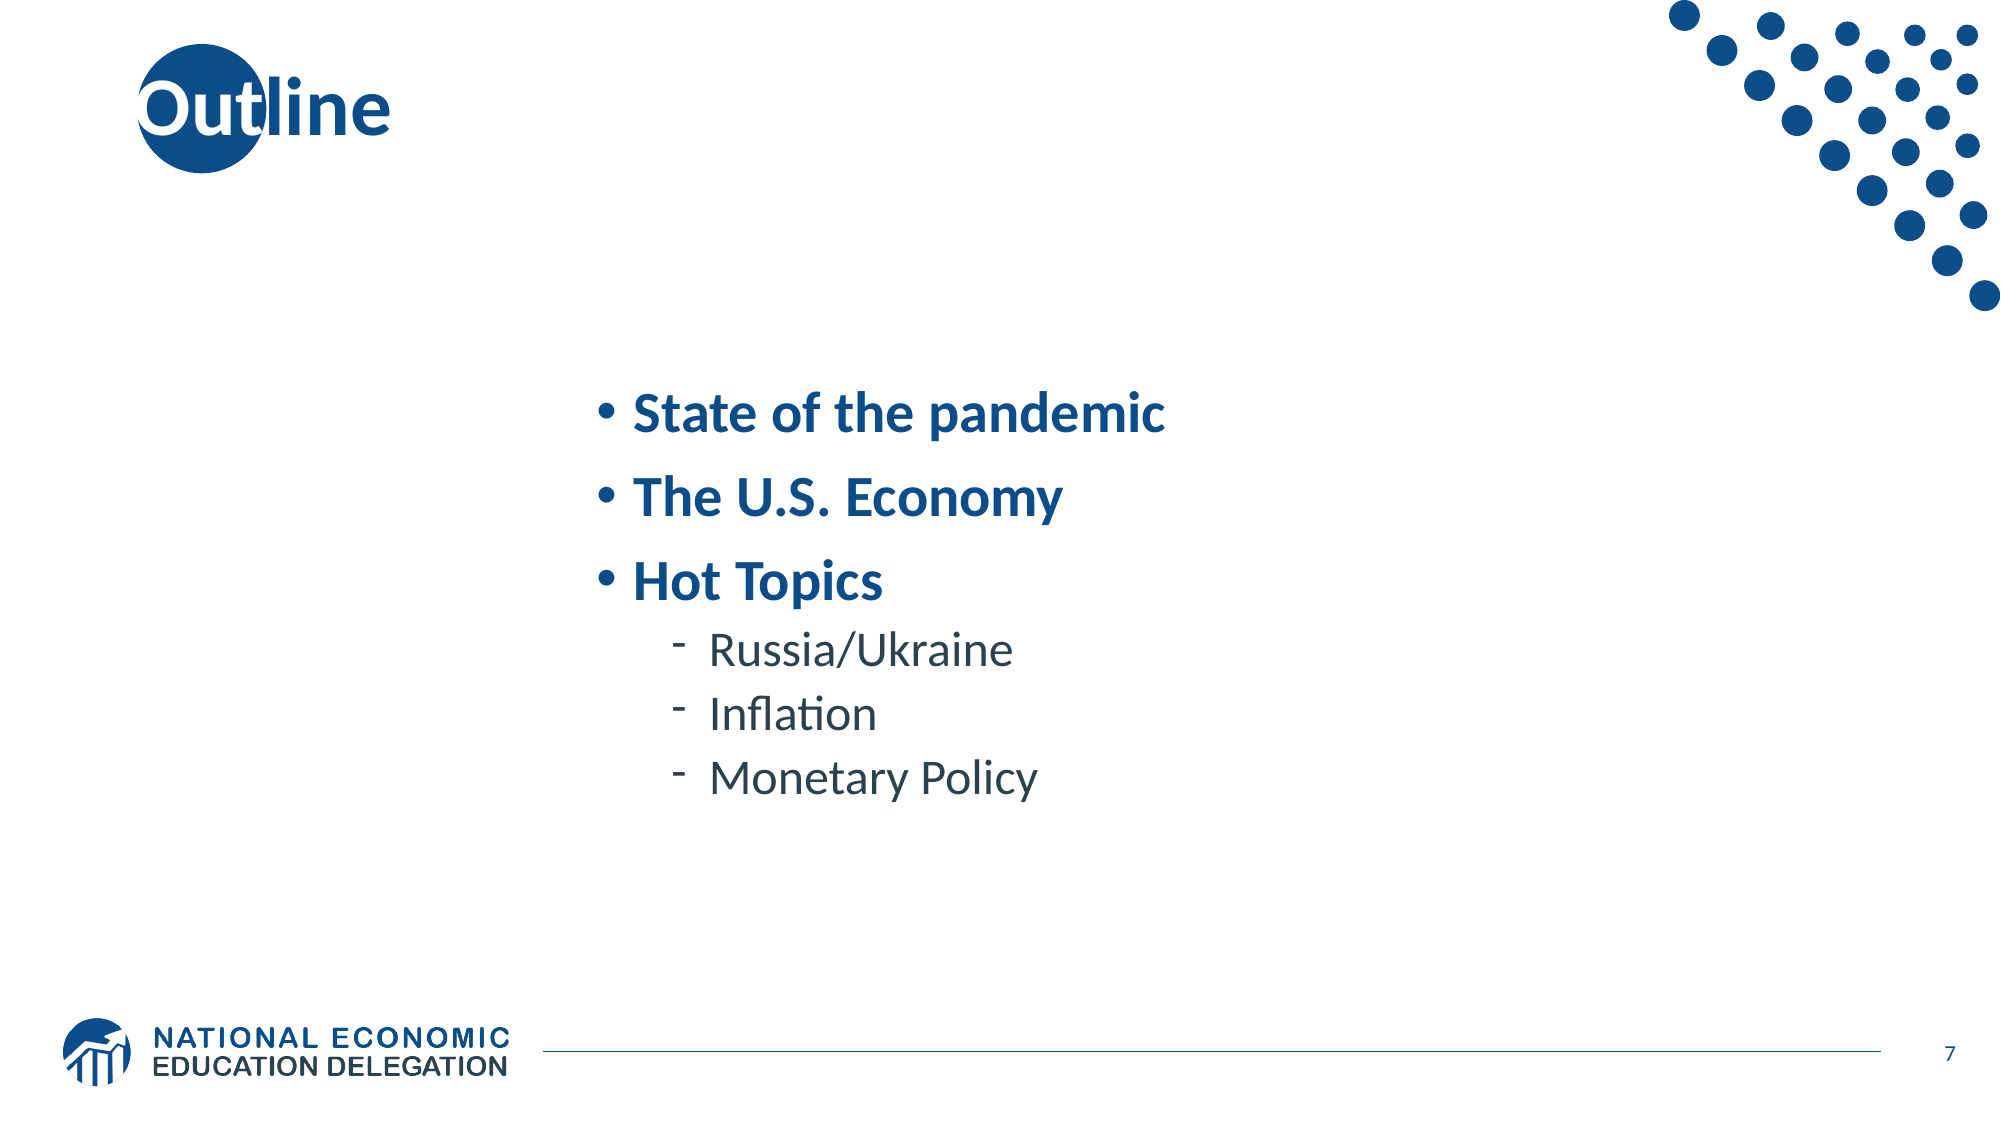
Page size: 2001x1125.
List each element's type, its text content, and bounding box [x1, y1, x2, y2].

slide_number 7 [1521, 1022, 1972, 1082]
list State of the pandemic The U.S. Economy Hot Topics Russia/Ukraine Inflation Monetary Policy [581, 237, 1419, 951]
picture [55, 1013, 520, 1091]
title Outline [119, 0, 1845, 218]
